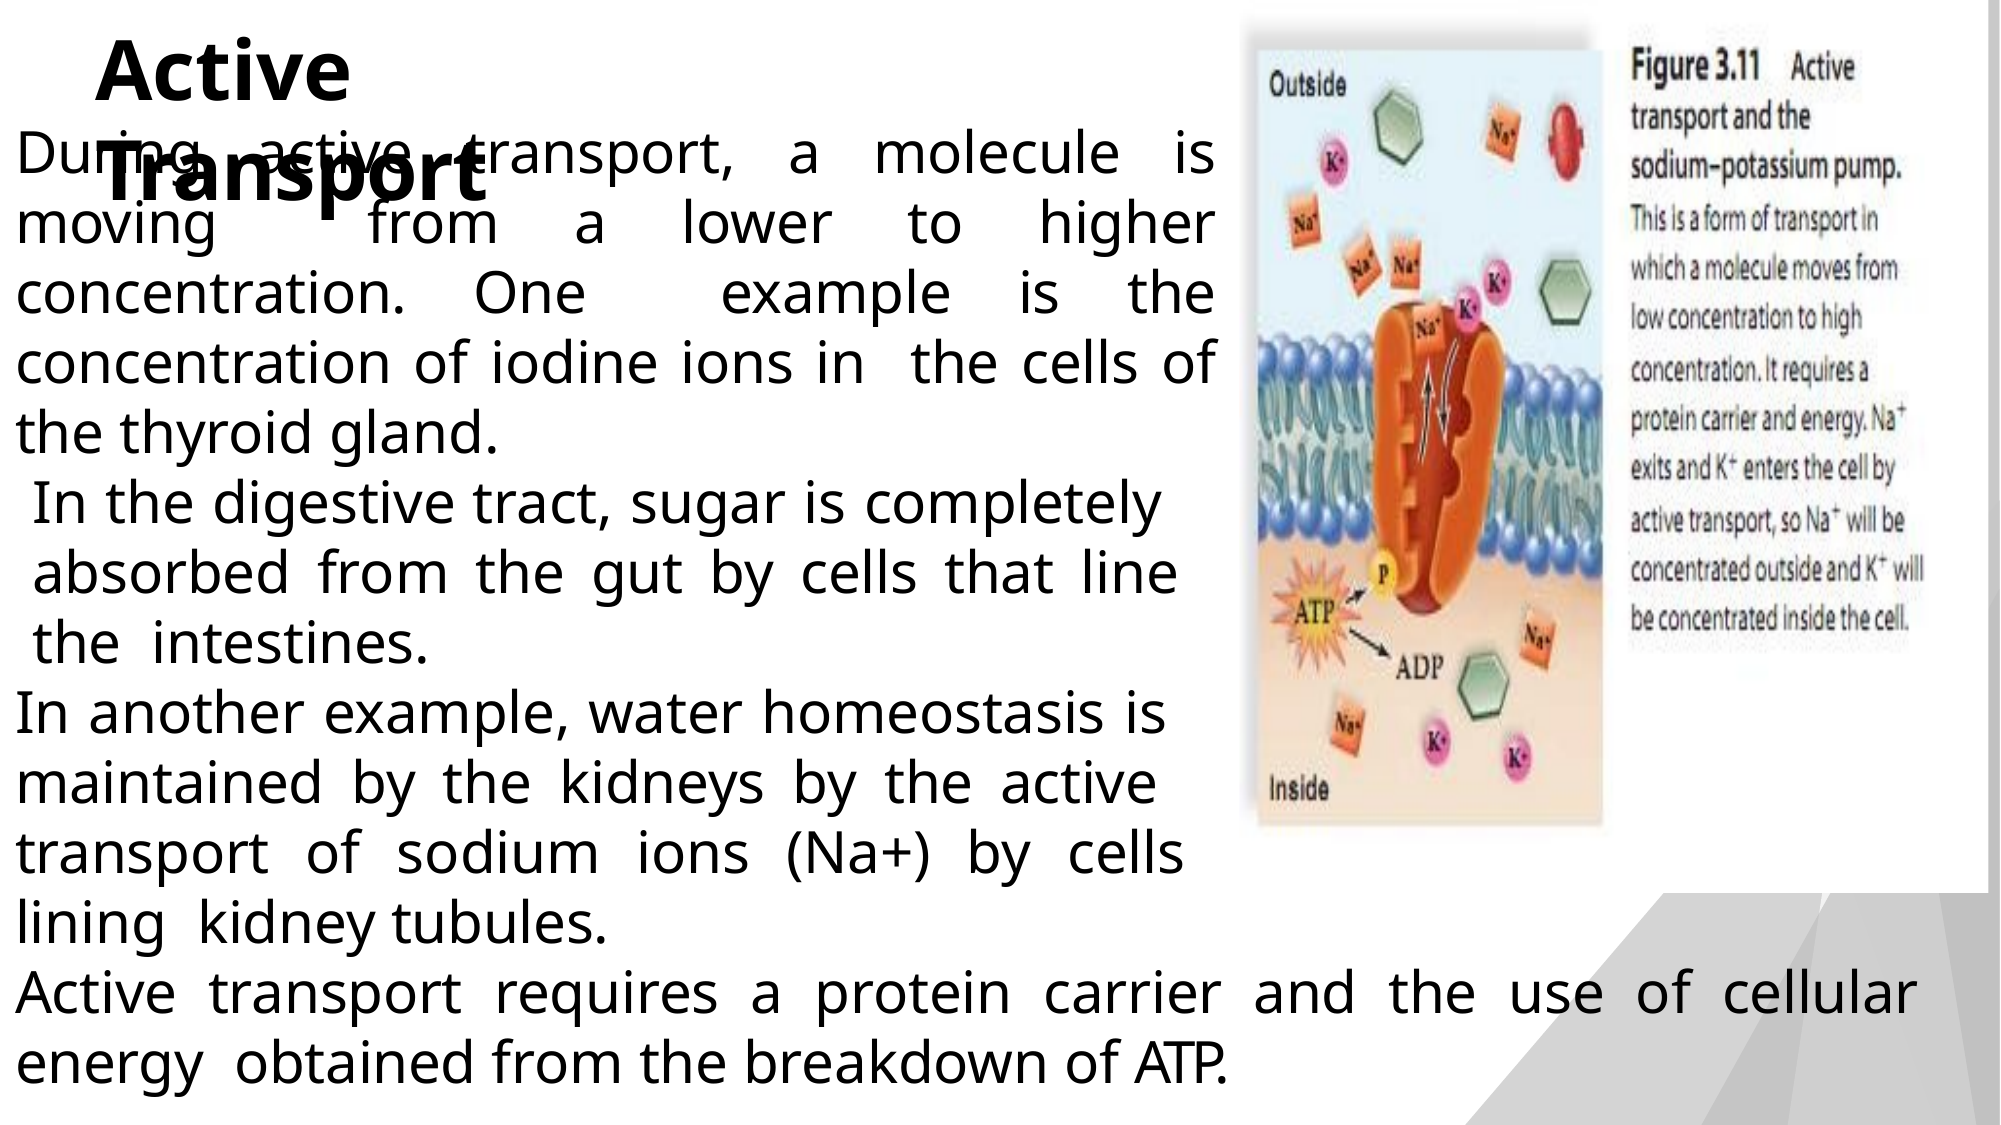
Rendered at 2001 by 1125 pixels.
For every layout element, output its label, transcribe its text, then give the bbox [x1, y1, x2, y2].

text_box During active transport, a molecule is moving from a lower to higher concentration. One example is the concentration of iodine ions in the cells of the thyroid gland. In the digestive tract, sugar is completely absorbed from the gut by cells that line the intestines. In another example, water homeostasis is maintained by the kidneys by the active transport of sodium ions (Na+) by cells lining kidney tubules. Active transport requires a protein carrier and the use of cellular energy obtained from the breakdown of ATP. [12, 113, 1920, 1096]
text_box [1239, 0, 1989, 893]
title Active Transport [95, 14, 738, 217]
